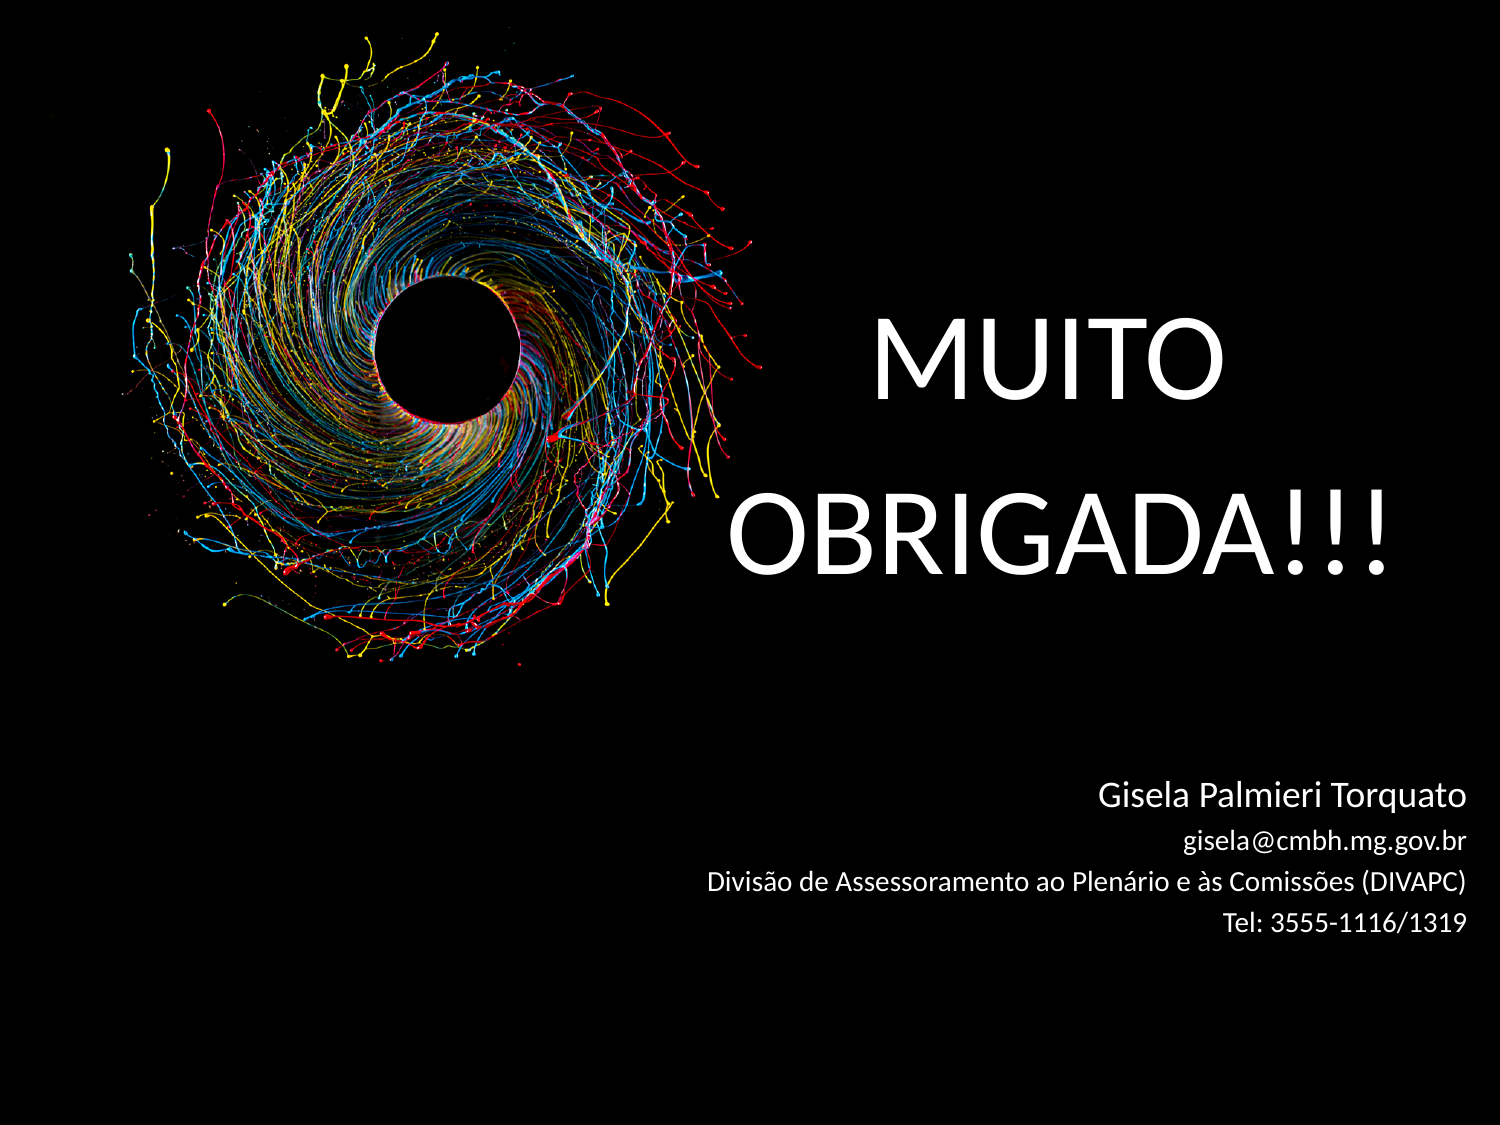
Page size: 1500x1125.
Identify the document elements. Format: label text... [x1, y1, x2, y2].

list MUITO OBRIGADA!!! Gisela Palmieri Torquato gisela@cmbh.mg.gov.br Divisão de Assessoramento ao Plenário e às Comissões (DIVAPC) Tel: 3555-1116/1319 [641, 267, 1483, 1010]
picture [0, 1, 881, 717]
